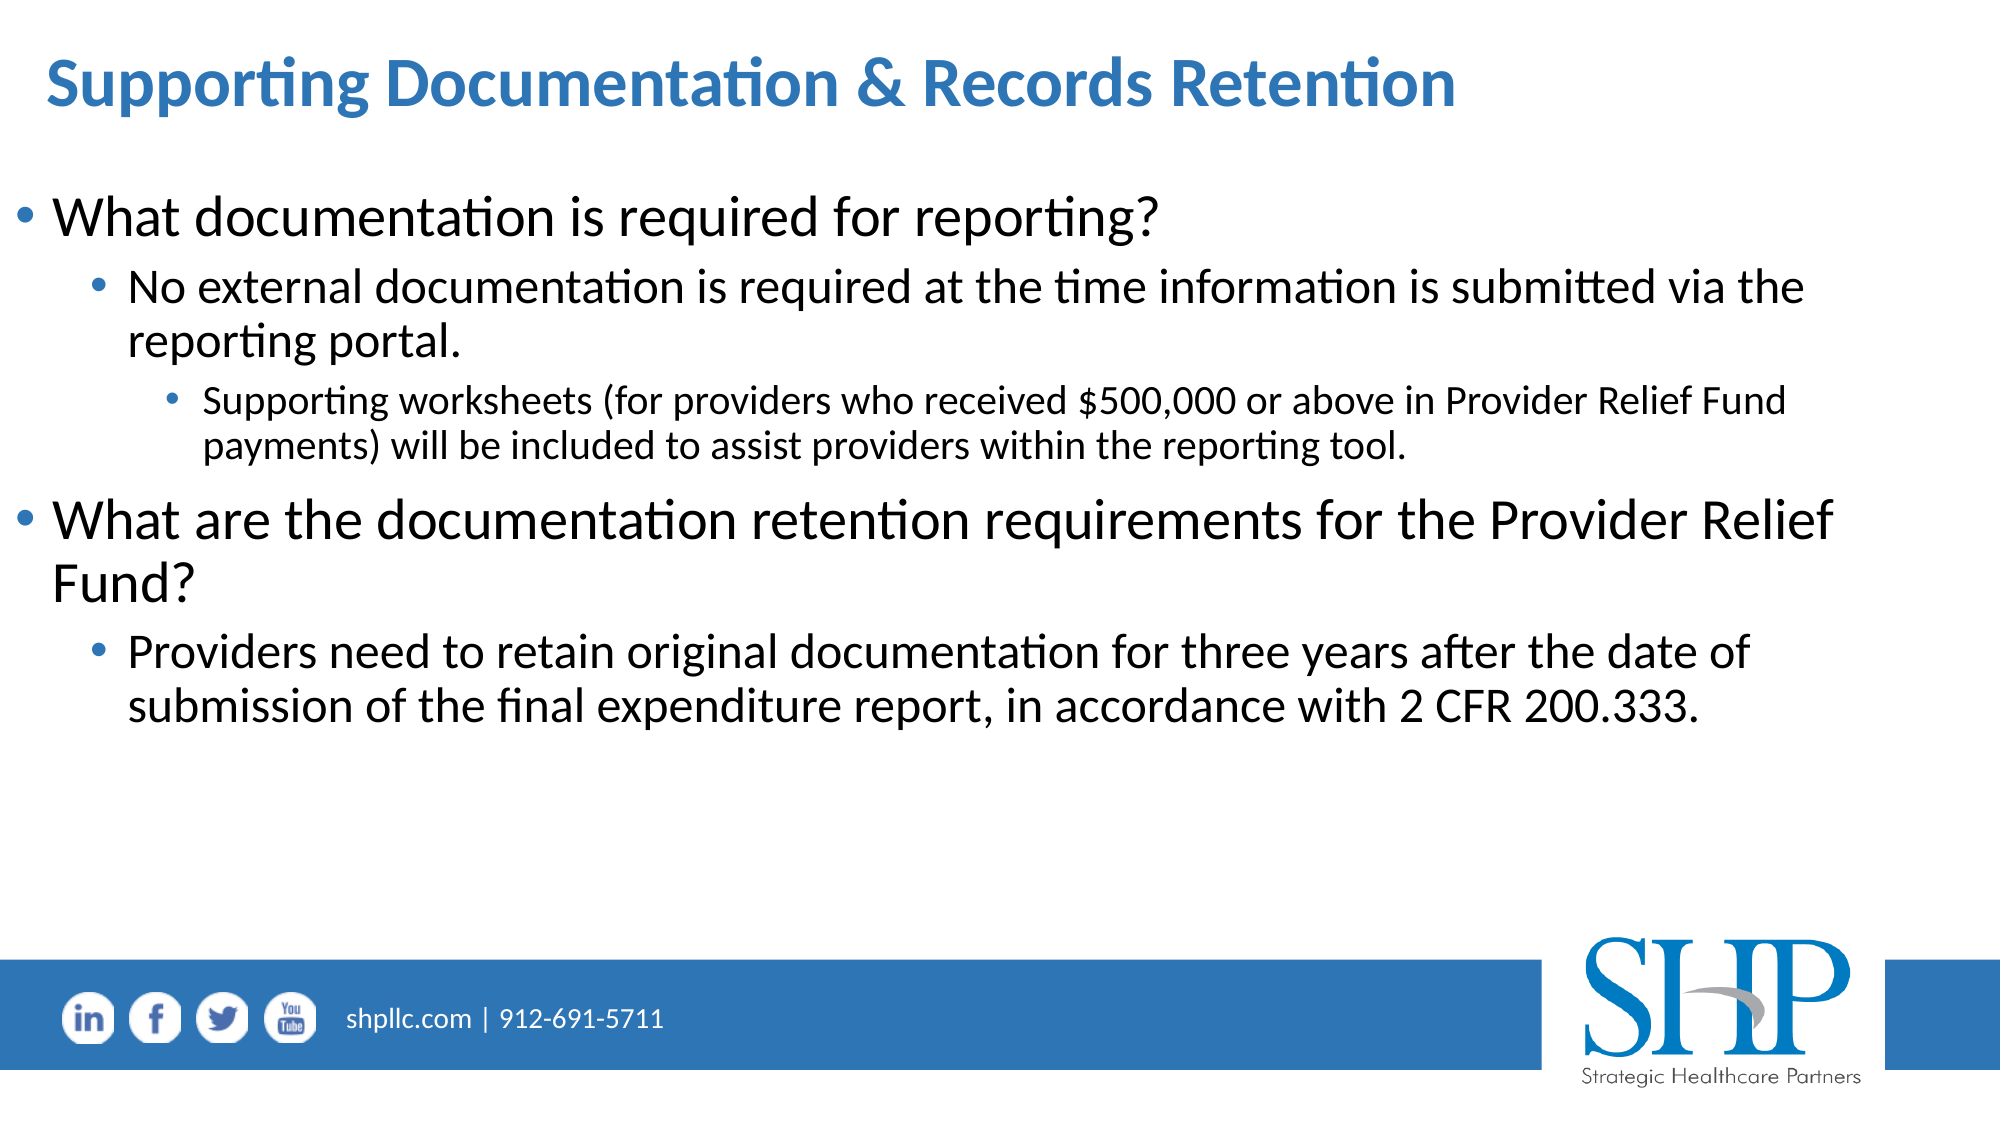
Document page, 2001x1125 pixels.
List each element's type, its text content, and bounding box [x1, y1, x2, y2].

list What documentation is required for reporting? No external documentation is required at the time information is submitted via the reporting portal. Supporting worksheets (for providers who received $500,000 or above in Provider Relief Fund payments) will be included to assist providers within the reporting tool. What are the documentation retention requirements for the Provider Relief Fund? Providers need to retain original documentation for three years after the date of submission of the final expenditure report, in accordance with 2 CFR 200.333. [0, 179, 1969, 973]
picture [1572, 973, 1865, 1093]
title Supporting Documentation & Records Retention [31, 0, 1896, 168]
